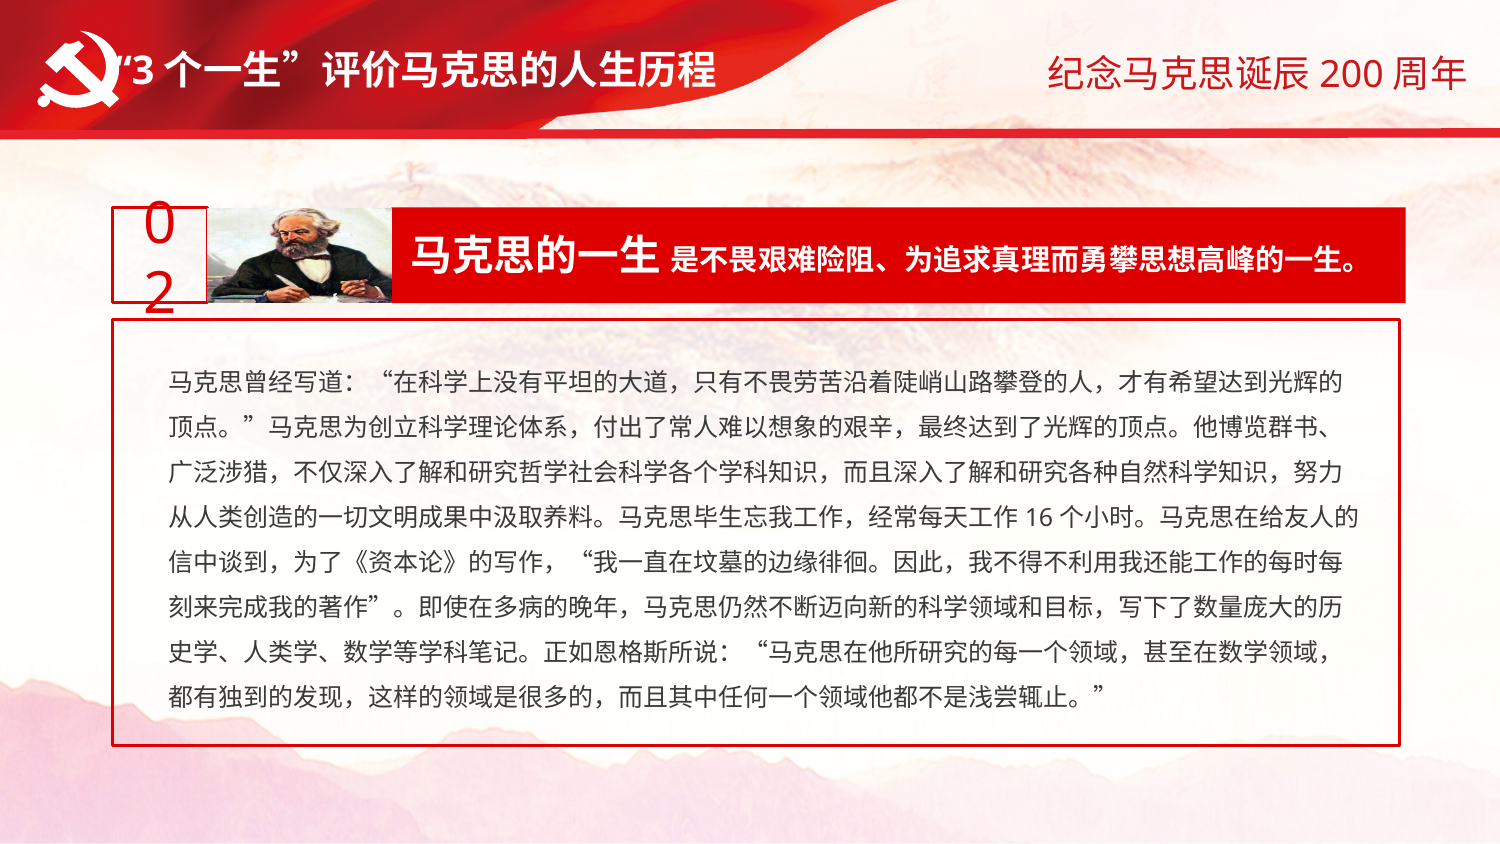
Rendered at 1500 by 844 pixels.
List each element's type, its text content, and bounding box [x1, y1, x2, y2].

text_box “3个一生”评价马克思的人生历程 [99, 37, 732, 100]
text_box 02 [110, 205, 209, 305]
text_box [110, 317, 1402, 748]
picture [0, 138, 1500, 844]
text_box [207, 207, 1500, 304]
picture [0, 0, 1500, 129]
